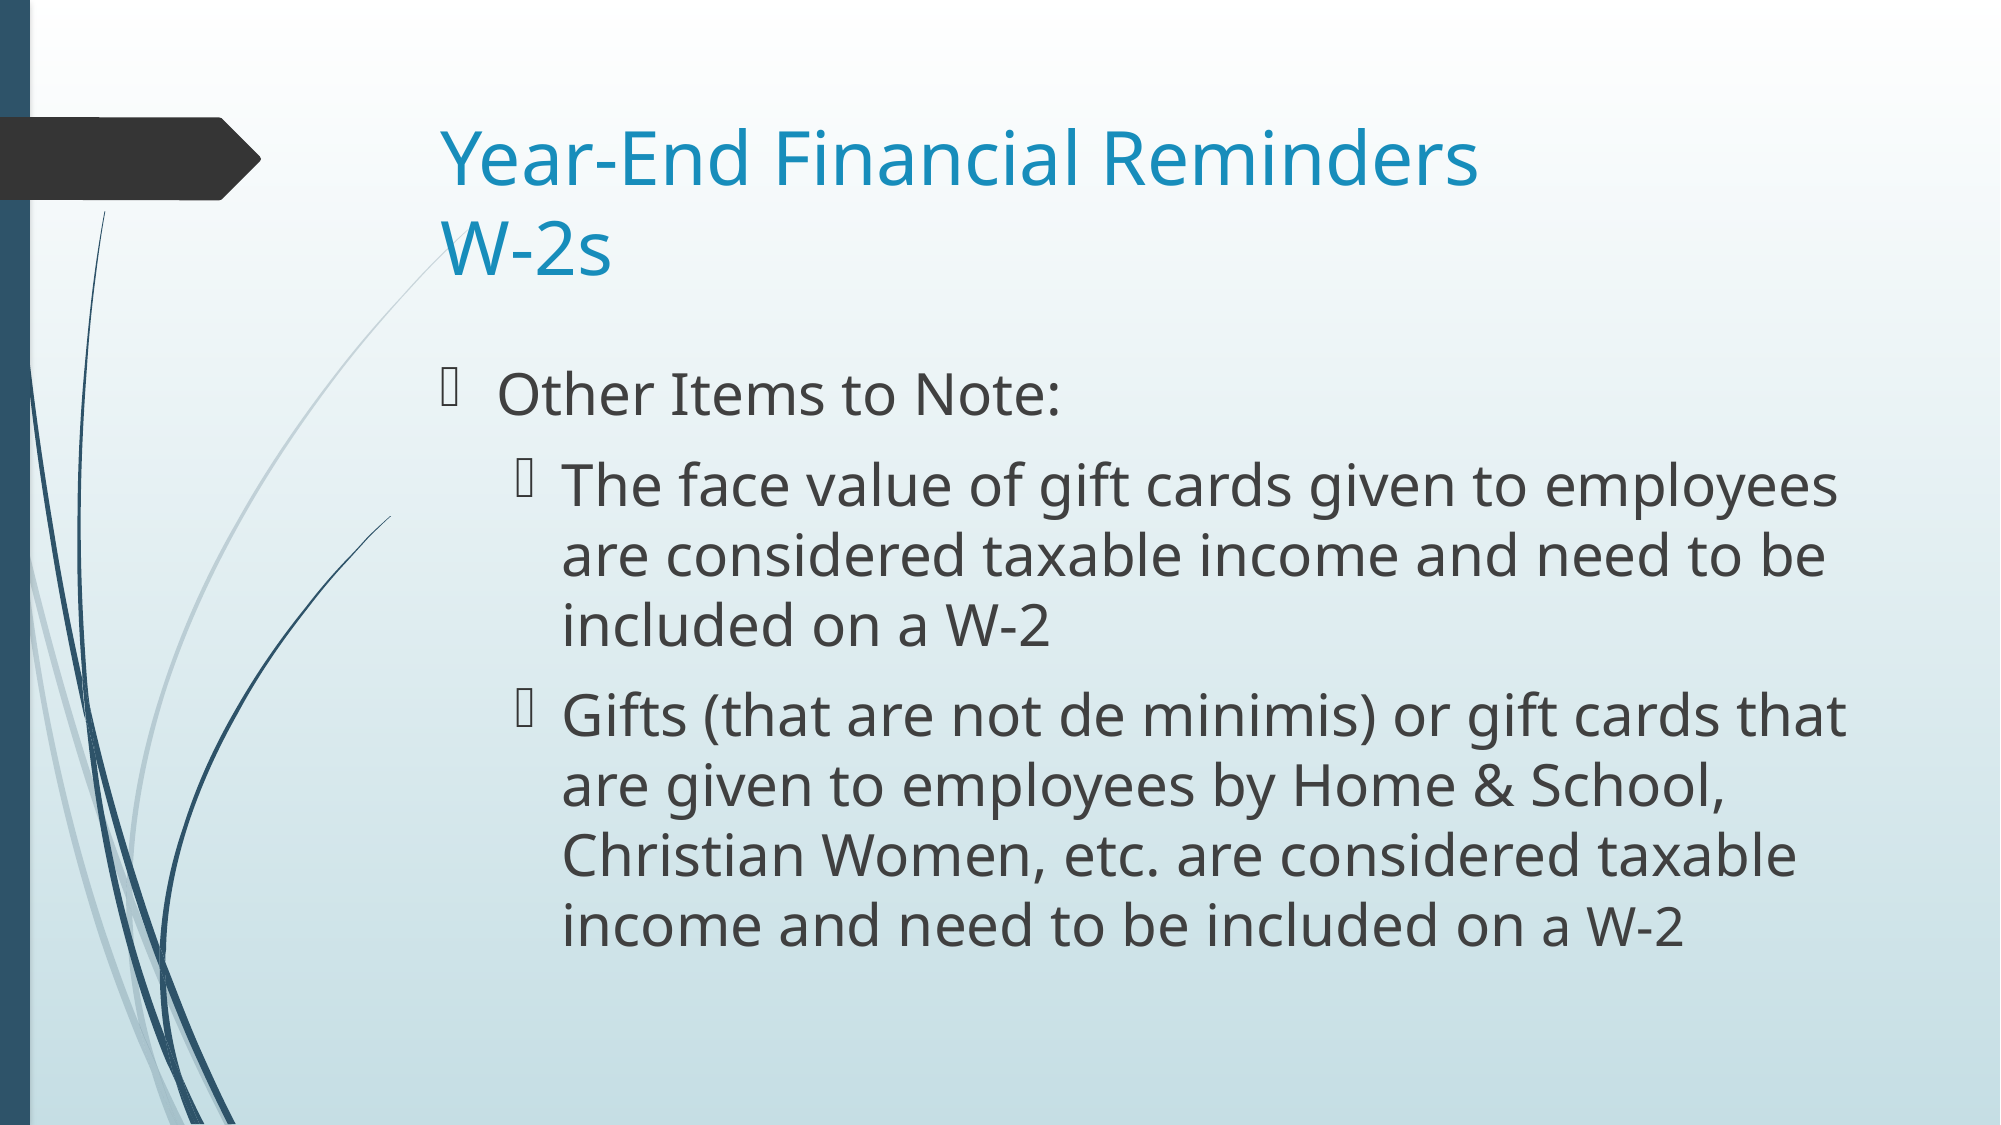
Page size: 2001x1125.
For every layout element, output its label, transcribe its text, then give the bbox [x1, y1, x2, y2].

title Year-End Financial Reminders W-2s [425, 102, 1888, 313]
list Other Items to Note: The face value of gift cards given to employees are considered taxable income and need to be included on a W-2 Gifts (that are not de minimis) or gift cards that are given to employees by Home & School, Christian Women, etc. are considered taxable income and need to be included on a W-2 [424, 350, 1888, 970]
